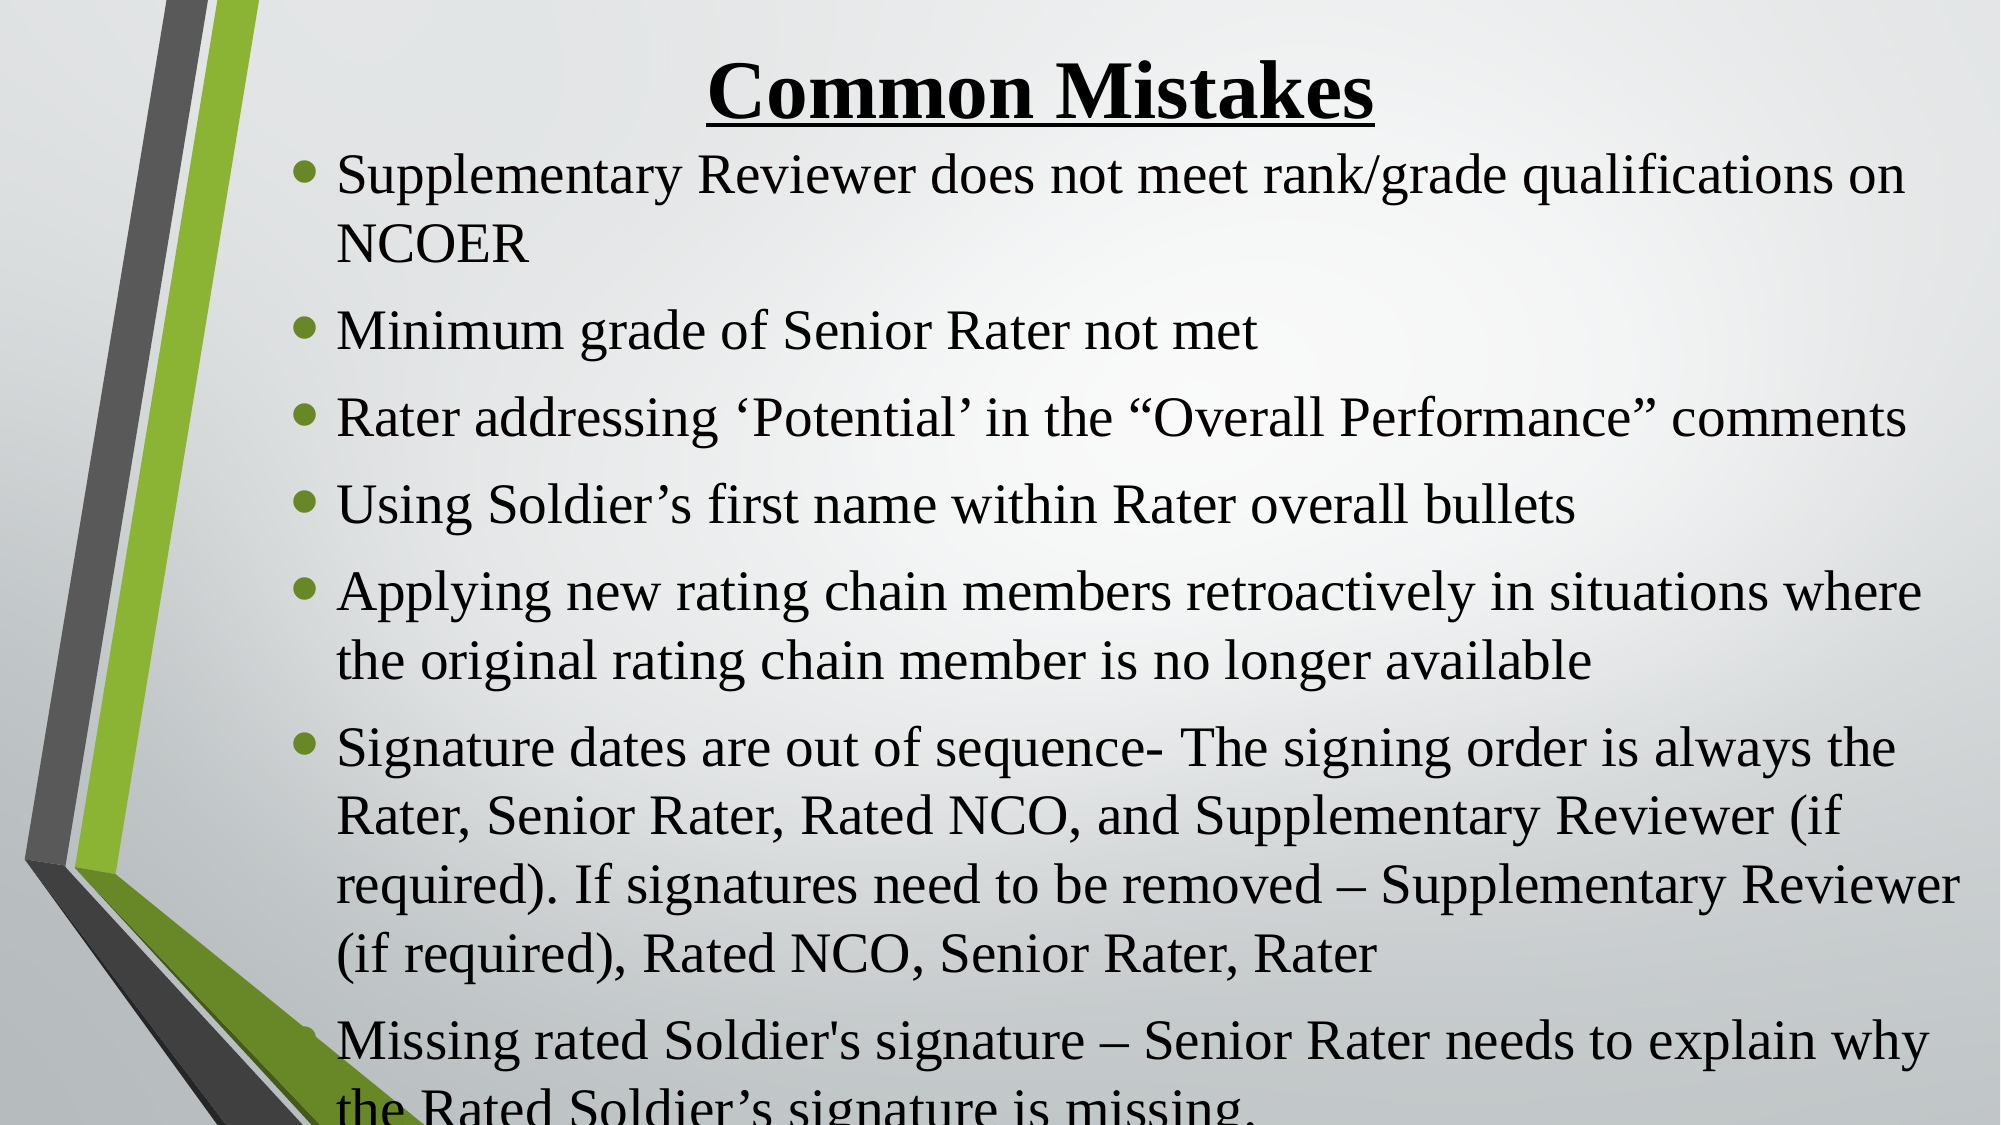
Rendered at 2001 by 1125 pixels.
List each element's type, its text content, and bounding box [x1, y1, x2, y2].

list Supplementary Reviewer does not meet rank/grade qualifications on NCOER Minimum grade of Senior Rater not met Rater addressing ‘Potential’ in the “Overall Performance” comments Using Soldier’s first name within Rater overall bullets Applying new rating chain members retroactively in situations where the original rating chain member is no longer available Signature dates are out of sequence- The signing order is always the Rater, Senior Rater, Rated NCO, and Supplementary Reviewer (if required). If signatures need to be removed – Supplementary Reviewer (if required), Rated NCO, Senior Rater, Rater Missing rated Soldier's signature – Senior Rater needs to explain why the Rated Soldier’s signature is missing. [275, 41, 2000, 1125]
title Common Mistakes [219, 0, 1863, 229]
